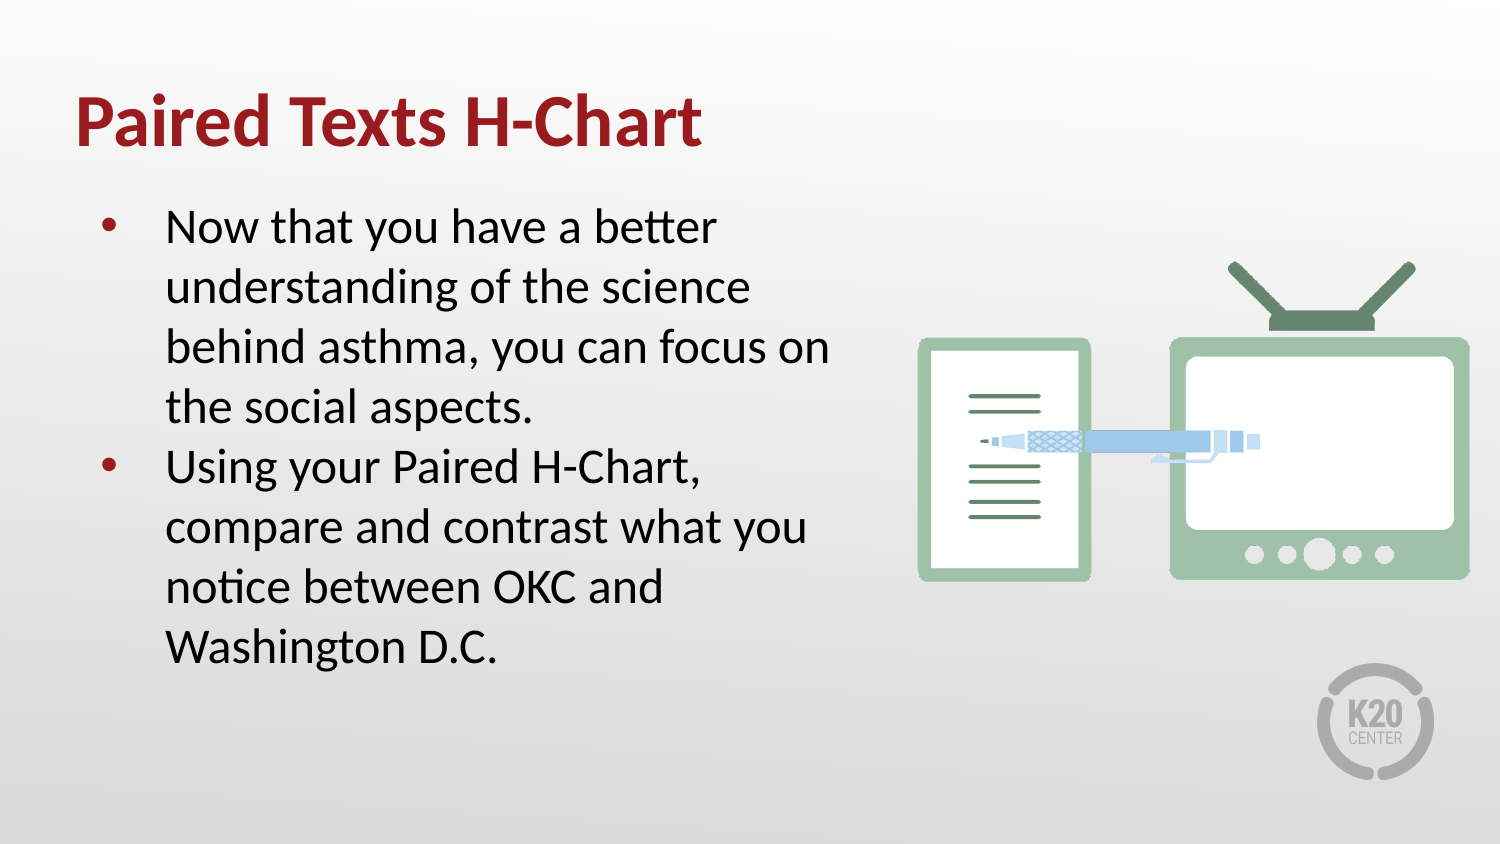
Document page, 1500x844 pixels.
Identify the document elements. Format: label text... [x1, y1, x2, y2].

title Paired Texts H-Chart [75, 20, 750, 162]
picture [917, 261, 1470, 583]
list Now that you have a better understanding of the science behind asthma, you can focus on the social aspects. Using your Paired H-Chart, compare and contrast what you notice between OKC and Washington D.C. [75, 178, 899, 772]
picture [1300, 646, 1451, 797]
